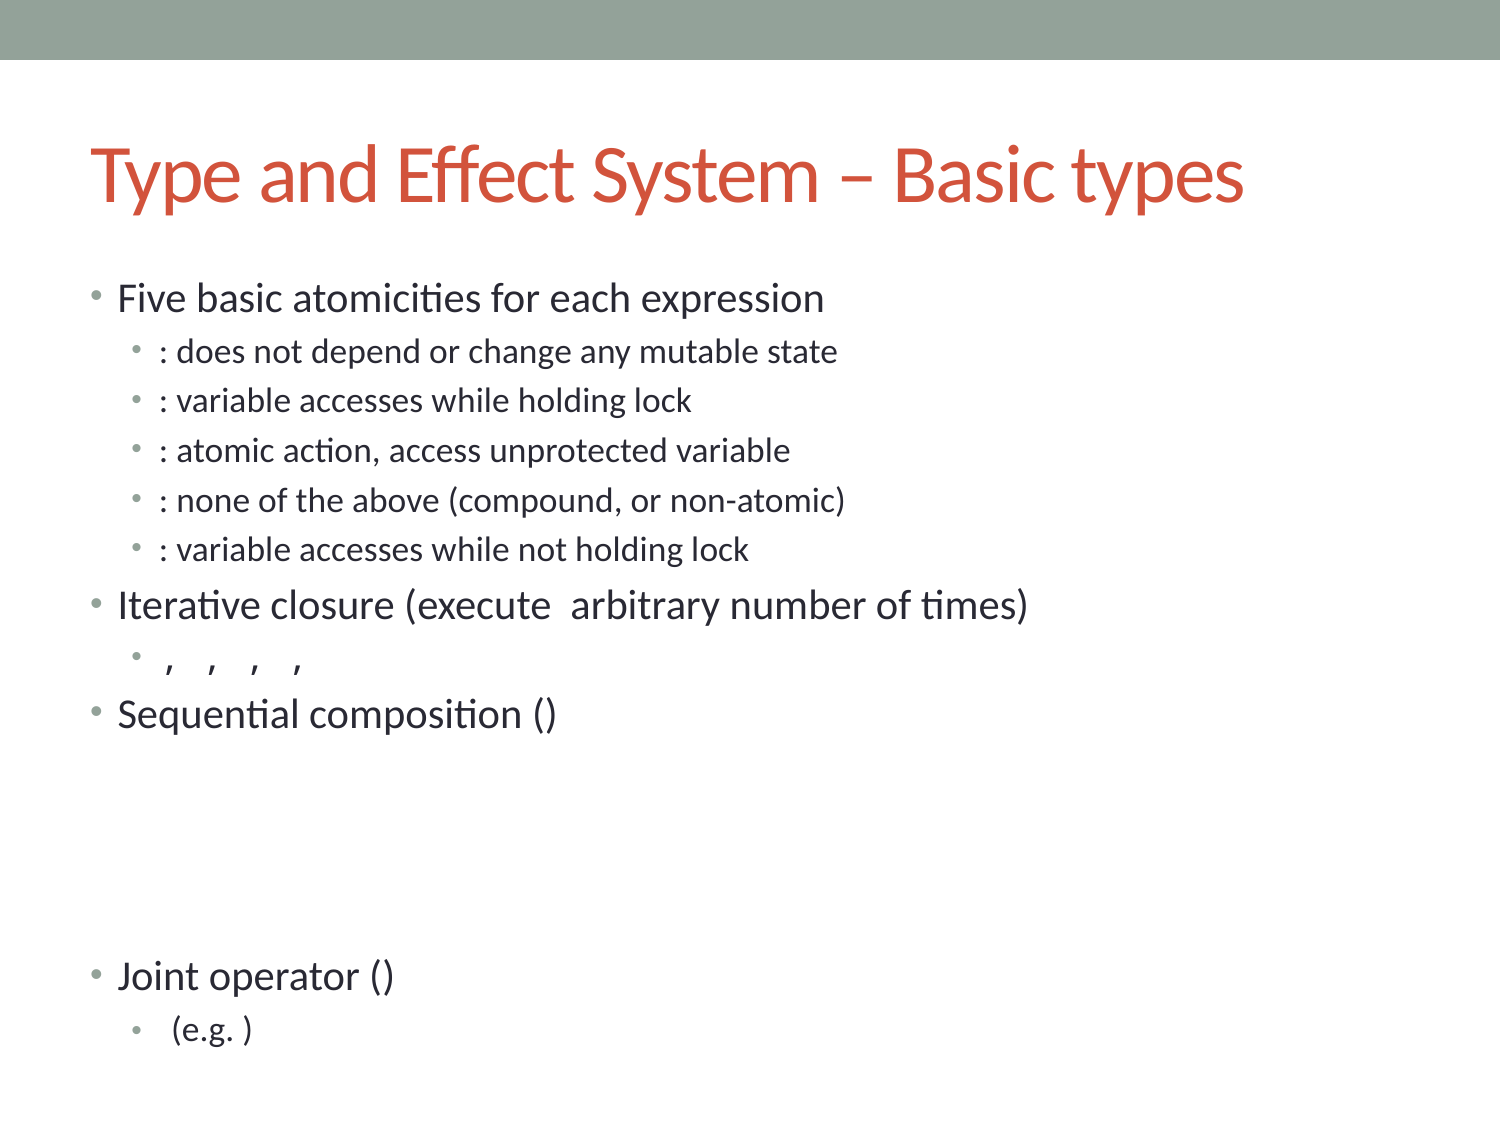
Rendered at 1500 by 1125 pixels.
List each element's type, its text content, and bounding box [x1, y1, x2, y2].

title Type and Effect System – Basic types [75, 87, 1425, 250]
